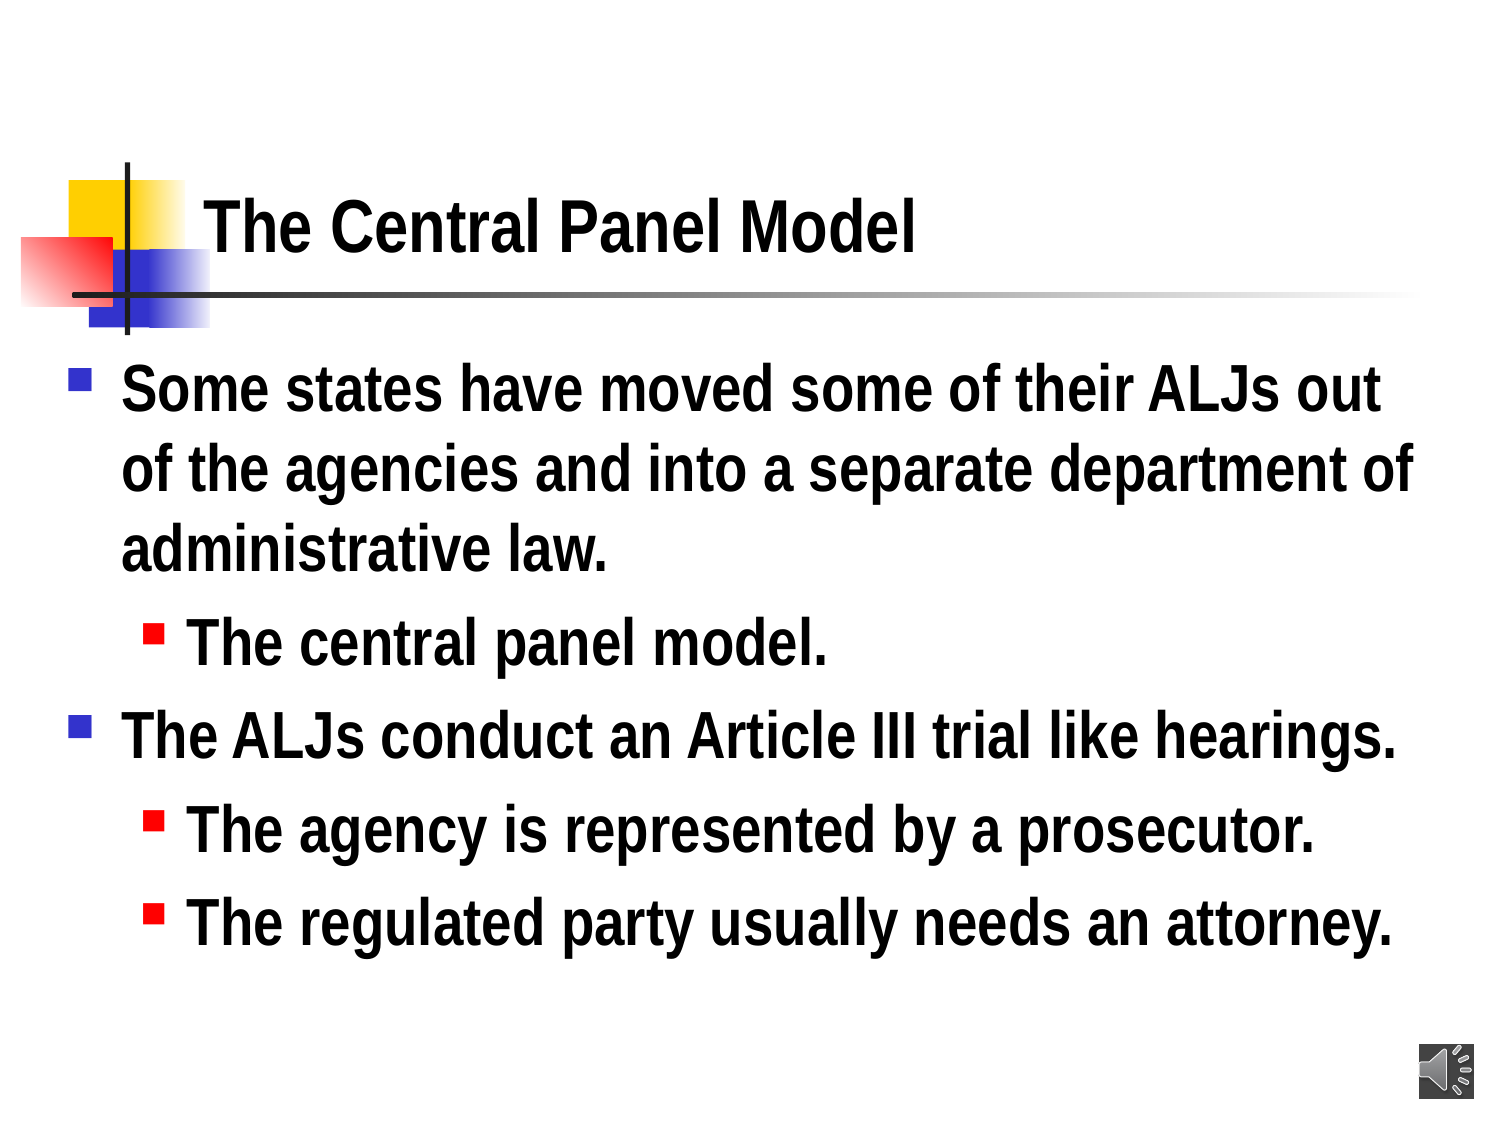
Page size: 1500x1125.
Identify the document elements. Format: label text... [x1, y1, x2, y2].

title The Central Panel Model [188, 35, 1468, 275]
picture [1417, 1042, 1476, 1101]
list Some states have moved some of their ALJs out of the agencies and into a separate department of administrative law. The central panel model. The ALJs conduct an Article III trial like hearings. The agency is represented by a prosecutor. The regulated party usually needs an attorney. [50, 337, 1450, 1075]
slide_number 7 [1155, 1024, 1468, 1100]
